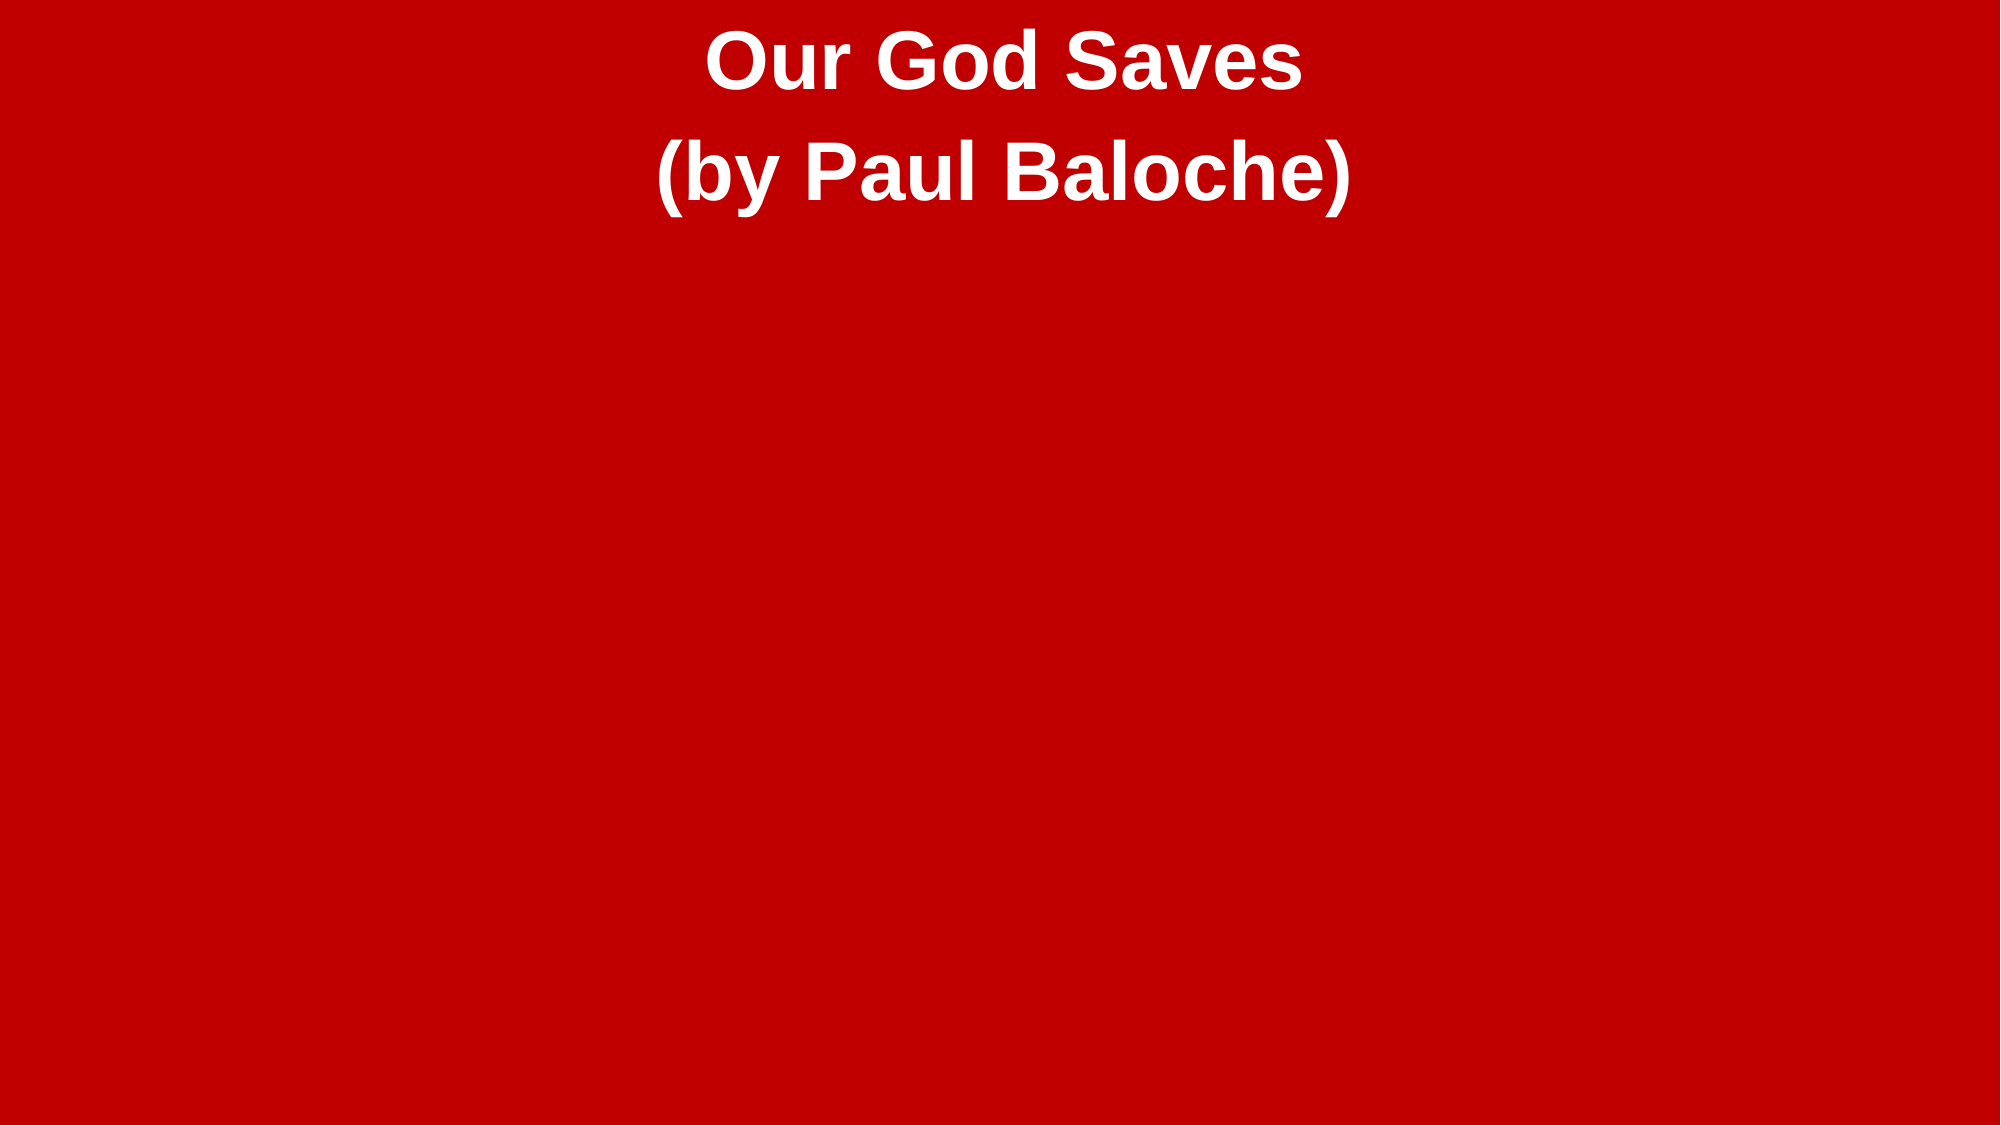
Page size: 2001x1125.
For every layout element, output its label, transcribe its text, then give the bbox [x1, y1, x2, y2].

list Our God Saves (by Paul Baloche) [10, 9, 2000, 784]
